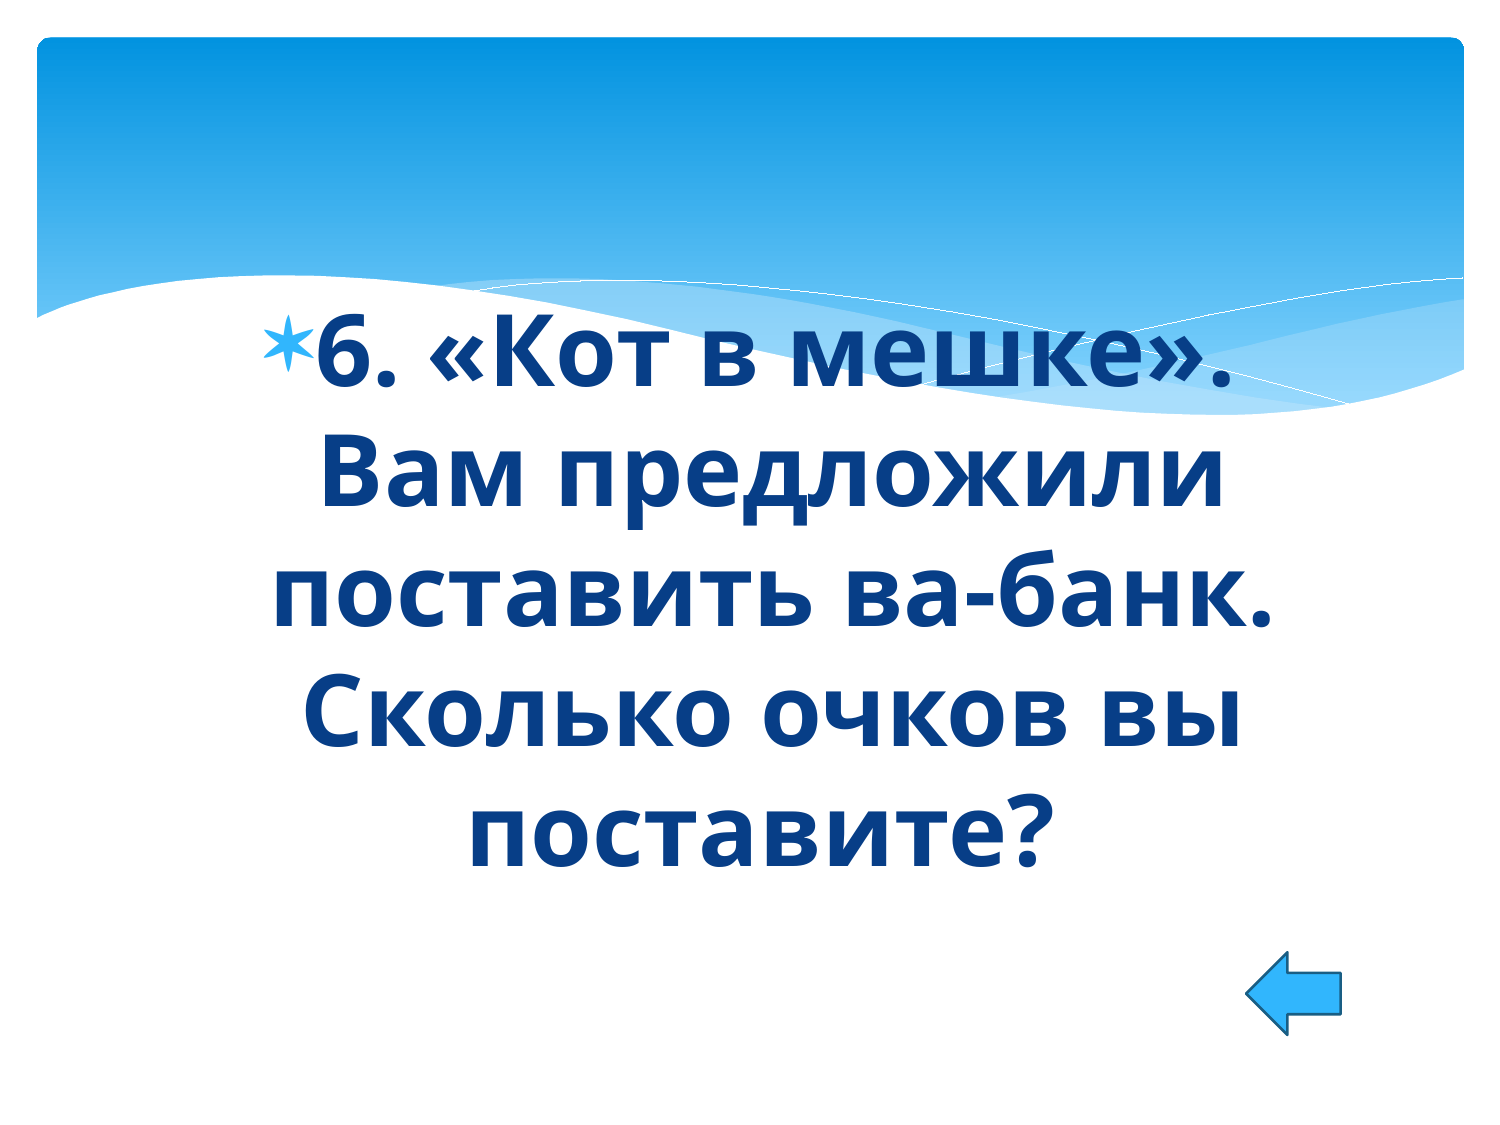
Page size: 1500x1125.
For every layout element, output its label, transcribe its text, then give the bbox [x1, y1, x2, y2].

text_box [1245, 951, 1342, 1037]
list 6. «Кот в мешке». Вам предложили поставить ва-банк. Сколько очков вы поставите? [143, 278, 1359, 1005]
